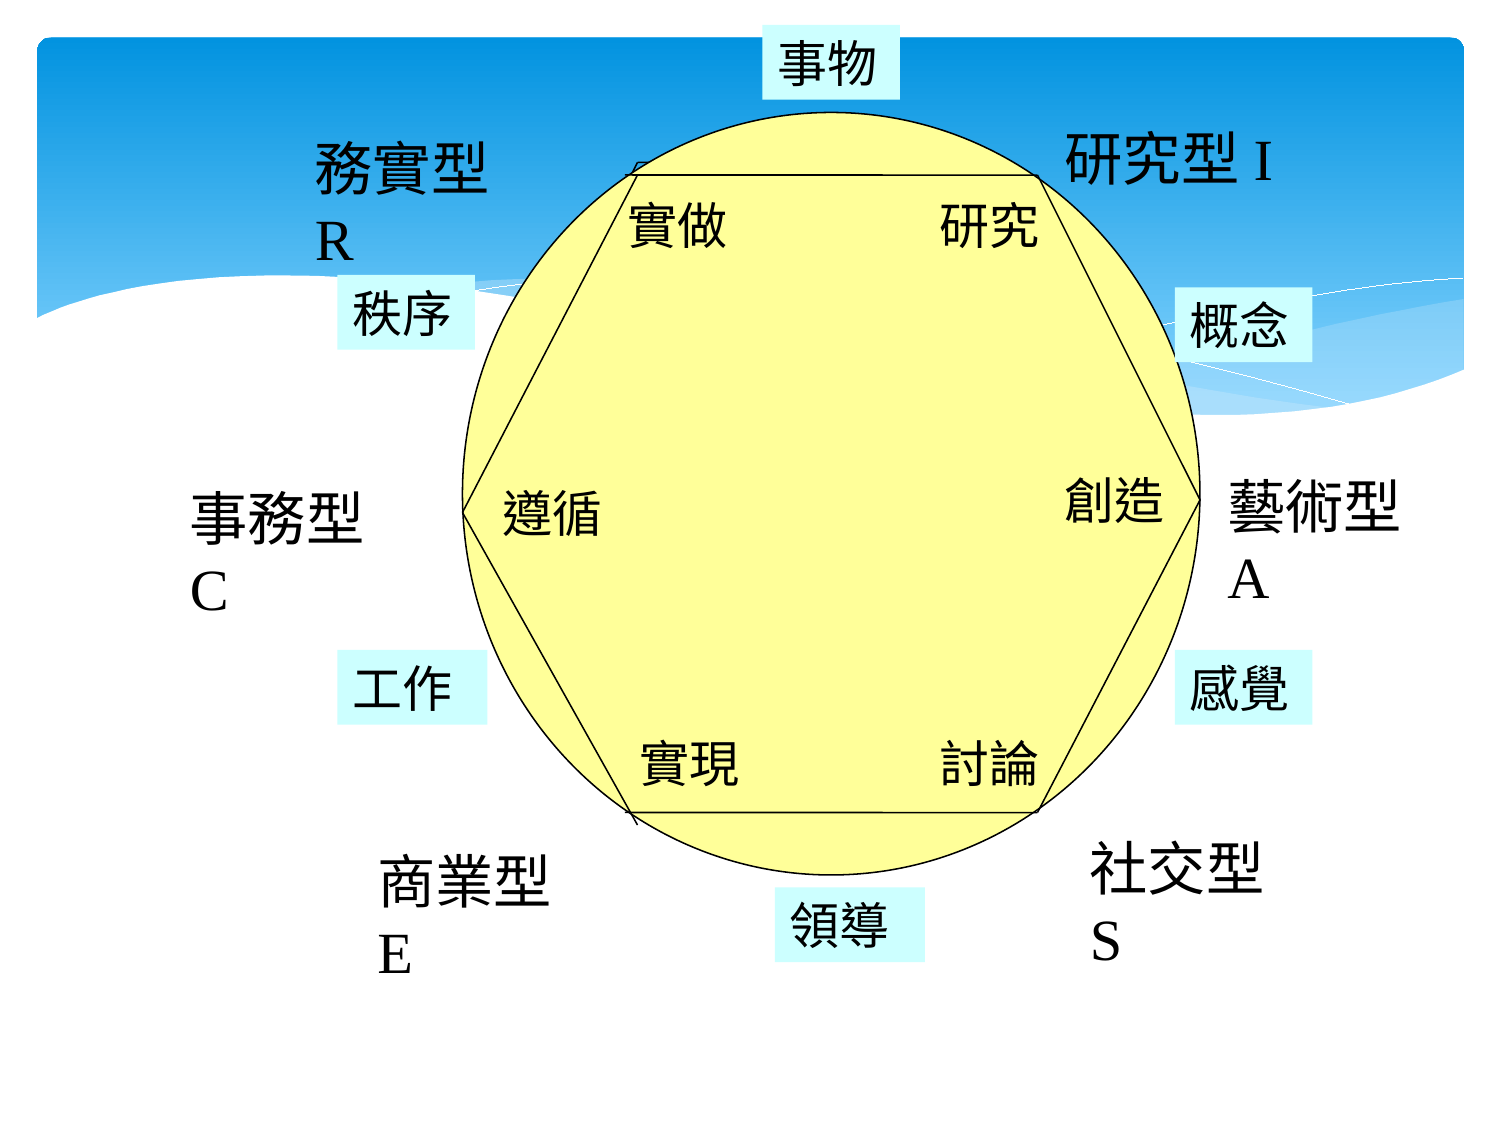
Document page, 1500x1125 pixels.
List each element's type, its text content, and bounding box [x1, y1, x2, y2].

text_box 秩序 [337, 274, 475, 350]
text_box 討論 [924, 724, 1088, 800]
text_box 實現 [624, 724, 788, 800]
text_box 領導 [774, 887, 925, 963]
text_box 社交型S [1074, 824, 1325, 980]
text_box 藝術型A [1212, 462, 1463, 618]
text_box 創造 [1049, 462, 1213, 538]
text_box 概念 [1174, 287, 1313, 363]
text_box 感覺 [1174, 649, 1313, 725]
text_box 遵循 [487, 474, 650, 550]
text_box 事物 [762, 24, 900, 100]
text_box 研究型I [1050, 114, 1300, 200]
text_box 商業型E [362, 837, 613, 993]
text_box [462, 112, 1199, 812]
text_box 研究 [924, 187, 1088, 263]
text_box 工作 [337, 649, 488, 725]
text_box 事務型C [174, 474, 425, 630]
text_box 務實型R [300, 124, 550, 280]
text_box [631, 813, 1033, 875]
text_box 實做 [612, 187, 775, 263]
